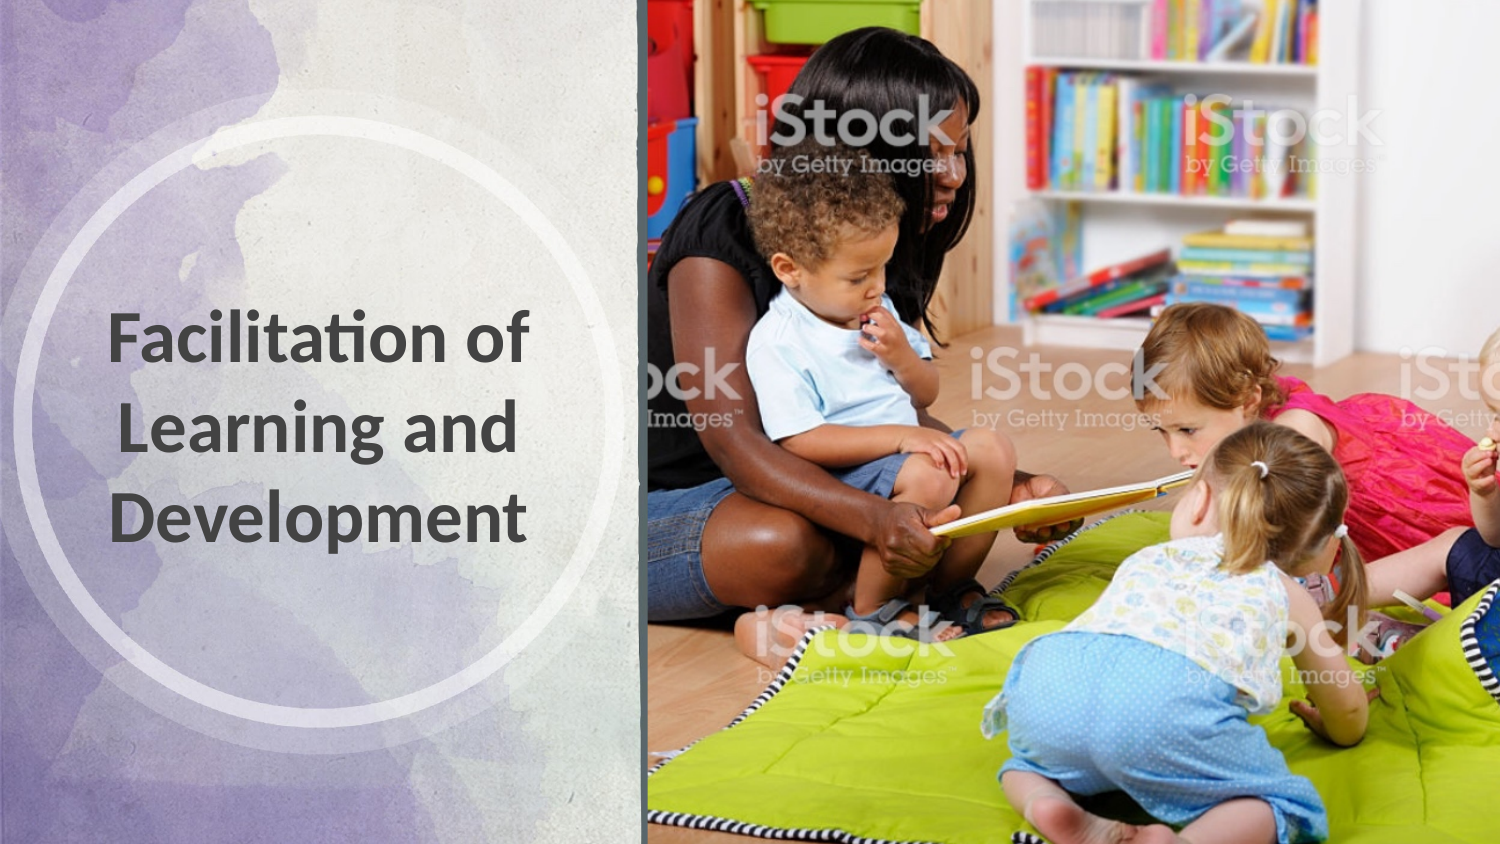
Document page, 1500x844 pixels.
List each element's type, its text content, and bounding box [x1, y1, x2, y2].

picture [0, 0, 1500, 844]
title Facilitation of Learning and Development [63, 167, 574, 678]
